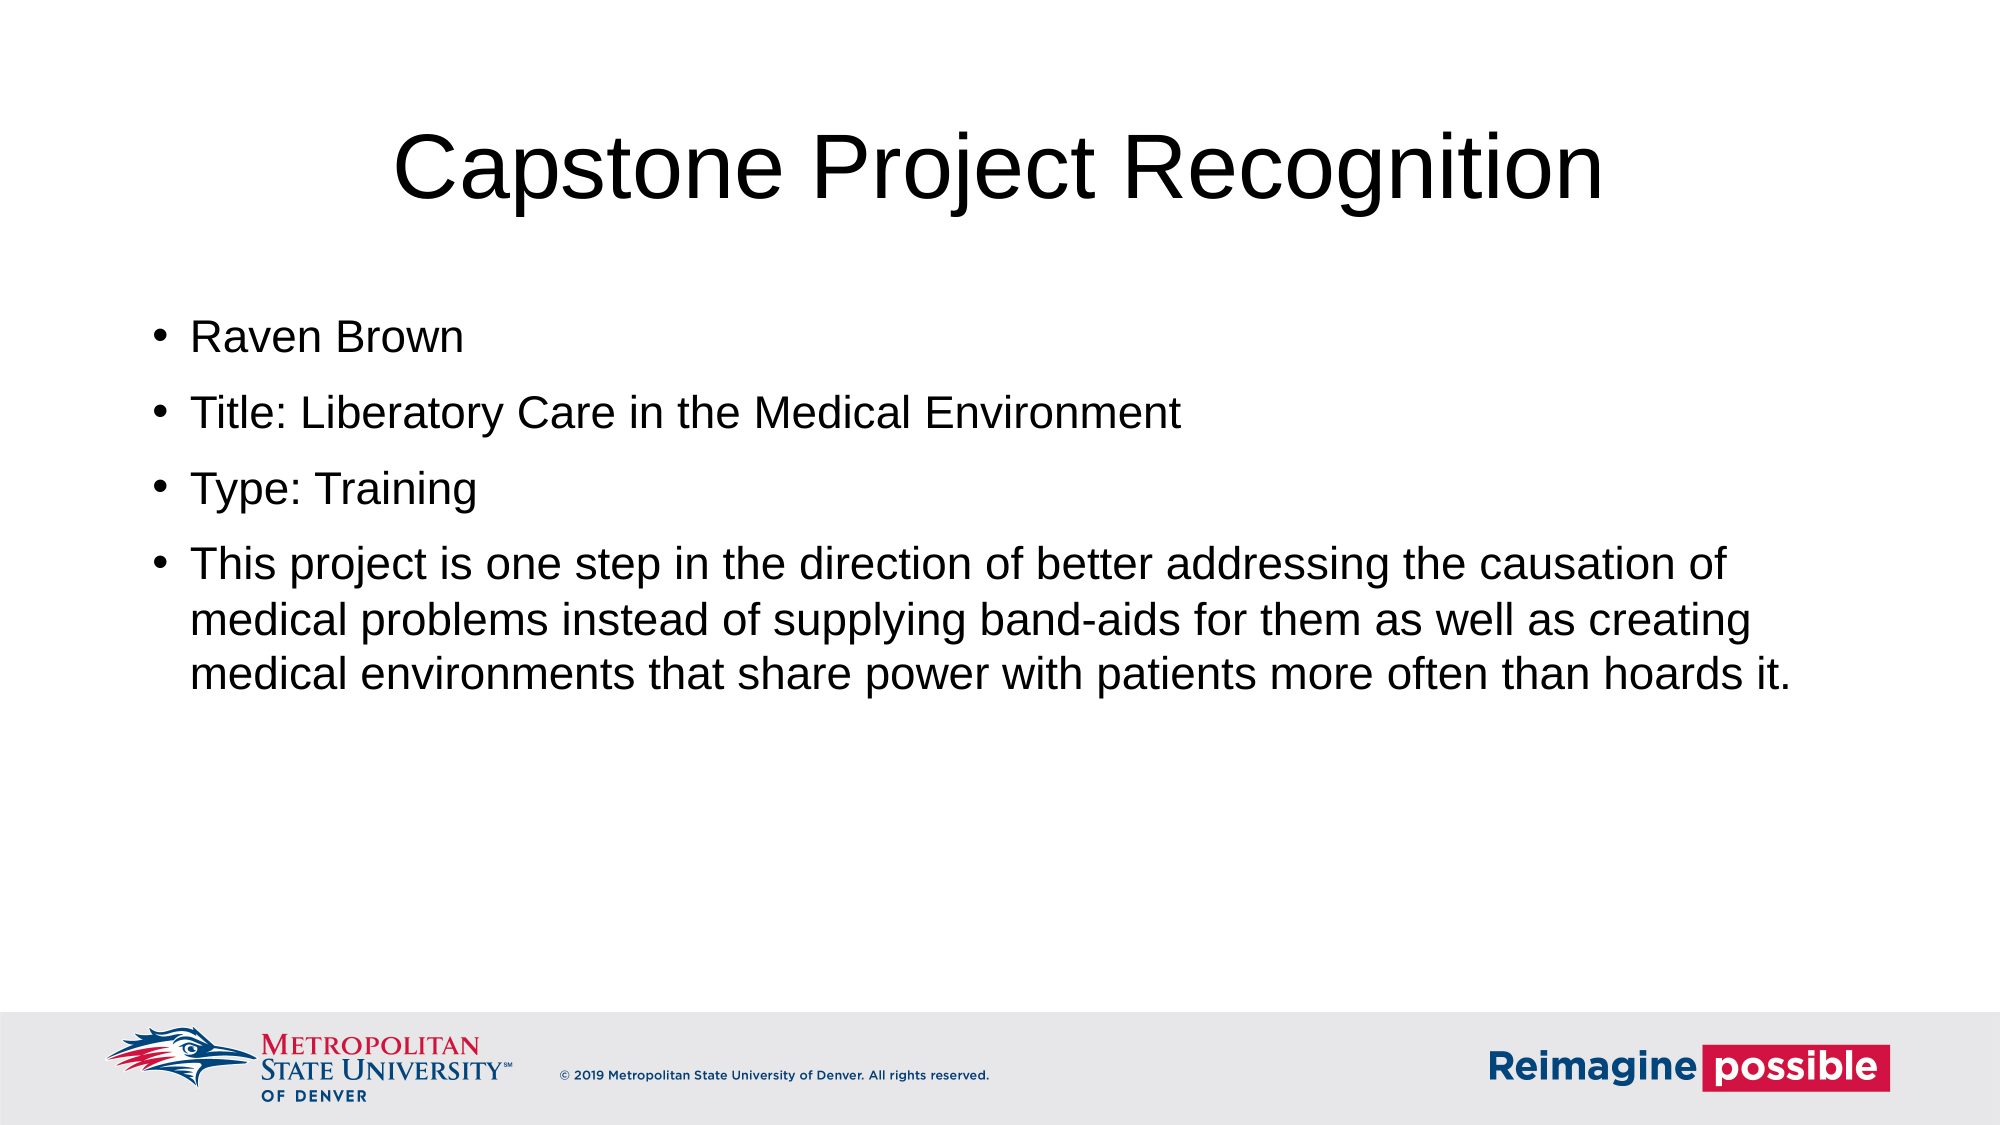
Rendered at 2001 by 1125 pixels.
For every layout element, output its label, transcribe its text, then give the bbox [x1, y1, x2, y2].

title Capstone Project Recognition [137, 59, 1863, 278]
list Raven Brown Title: Liberatory Care in the Medical Environment Type: Training This project is one step in the direction of better addressing the causation of medical problems instead of supplying band-aids for them as well as creating medical environments that share power with patients more often than hoards it. [137, 299, 1863, 1014]
picture [0, 1012, 2000, 1125]
